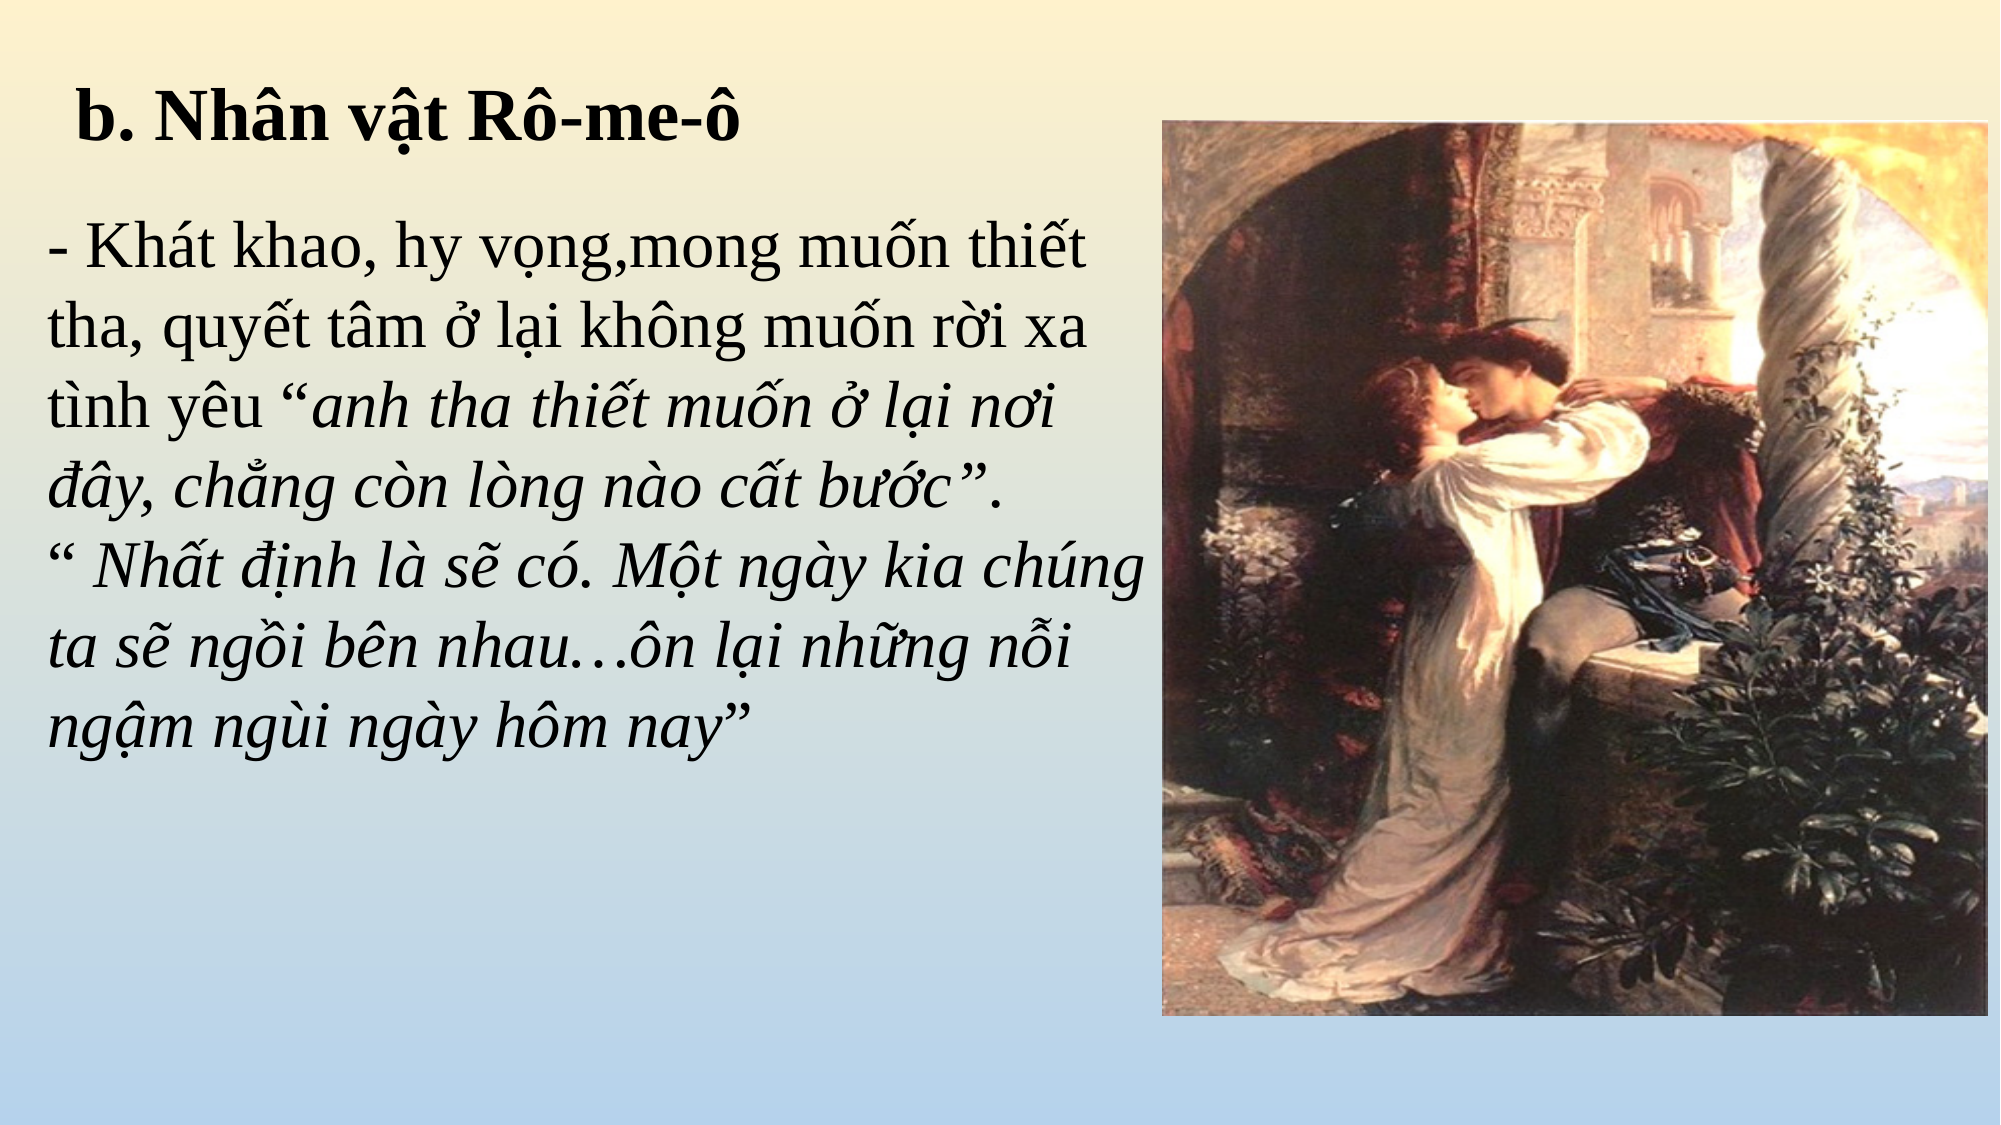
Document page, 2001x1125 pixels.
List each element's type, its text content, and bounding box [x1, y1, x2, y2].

text_box - Khát khao, hy vọng,mong muốn thiết tha, quyết tâm ở lại không muốn rời xa tình yêu “anh tha thiết muốn ở lại nơi đây, chẳng còn lòng nào cất bước”. “ Nhất định là sẽ có. Một ngày kia chúng ta sẽ ngồi bên nhau…ôn lại những nỗi ngậm ngùi ngày hôm nay” [32, 193, 1162, 768]
picture [1162, 120, 1988, 1016]
text_box b. Nhân vật Rô-me-ô [60, 58, 1436, 193]
